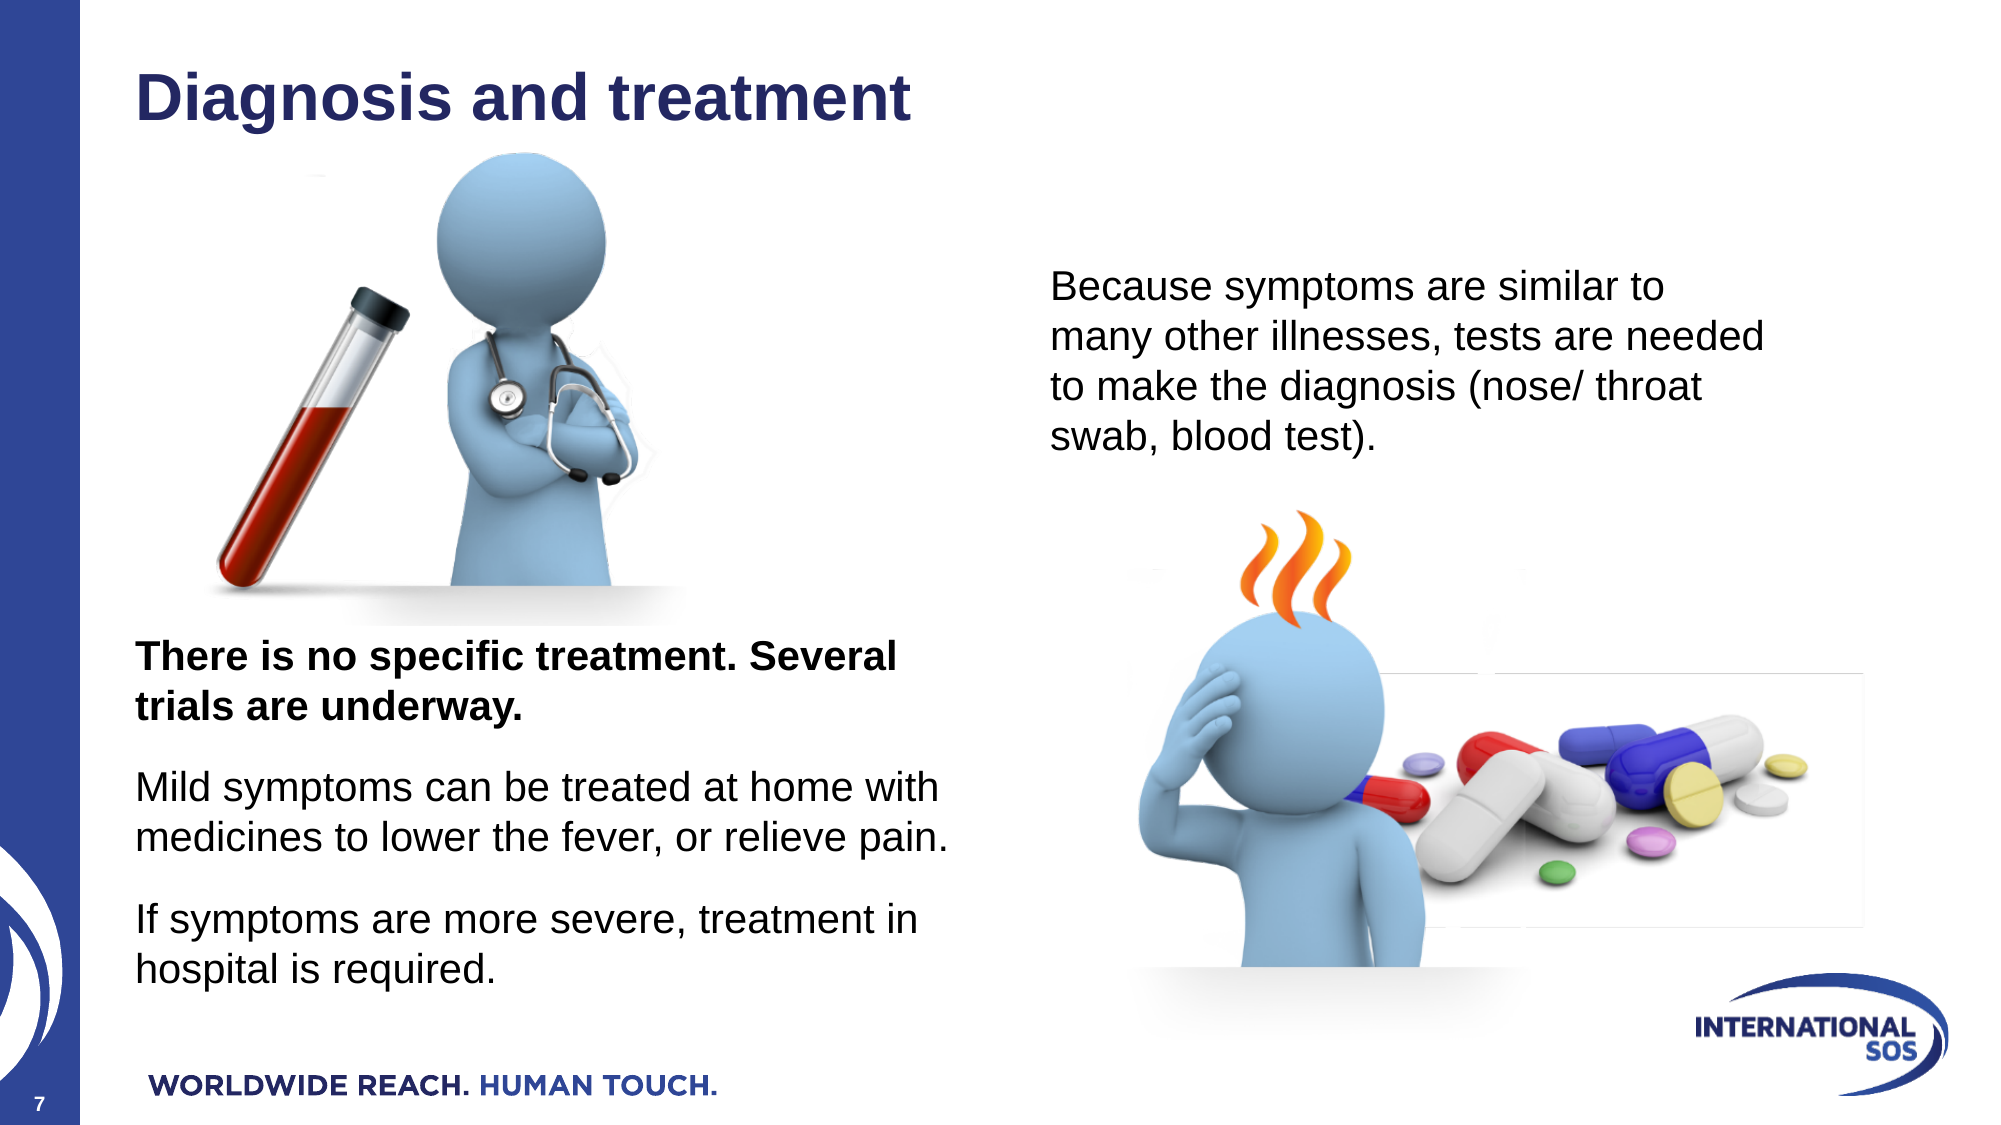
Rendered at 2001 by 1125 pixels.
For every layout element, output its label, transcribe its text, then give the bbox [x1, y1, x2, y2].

text_box Because symptoms are similar to many other illnesses, tests are needed to make the diagnosis (nose/ throat swab, blood test). [1035, 251, 1792, 476]
picture [1126, 491, 1949, 1096]
picture [150, 144, 718, 646]
list There is no specific treatment. Several trials are underway. Mild symptoms can be treated at home with medicines to lower the fever, or relieve pain. If symptoms are more severe, treatment in hospital is required. [120, 621, 1000, 1000]
text_box Diagnosis and treatment [120, 35, 1178, 149]
